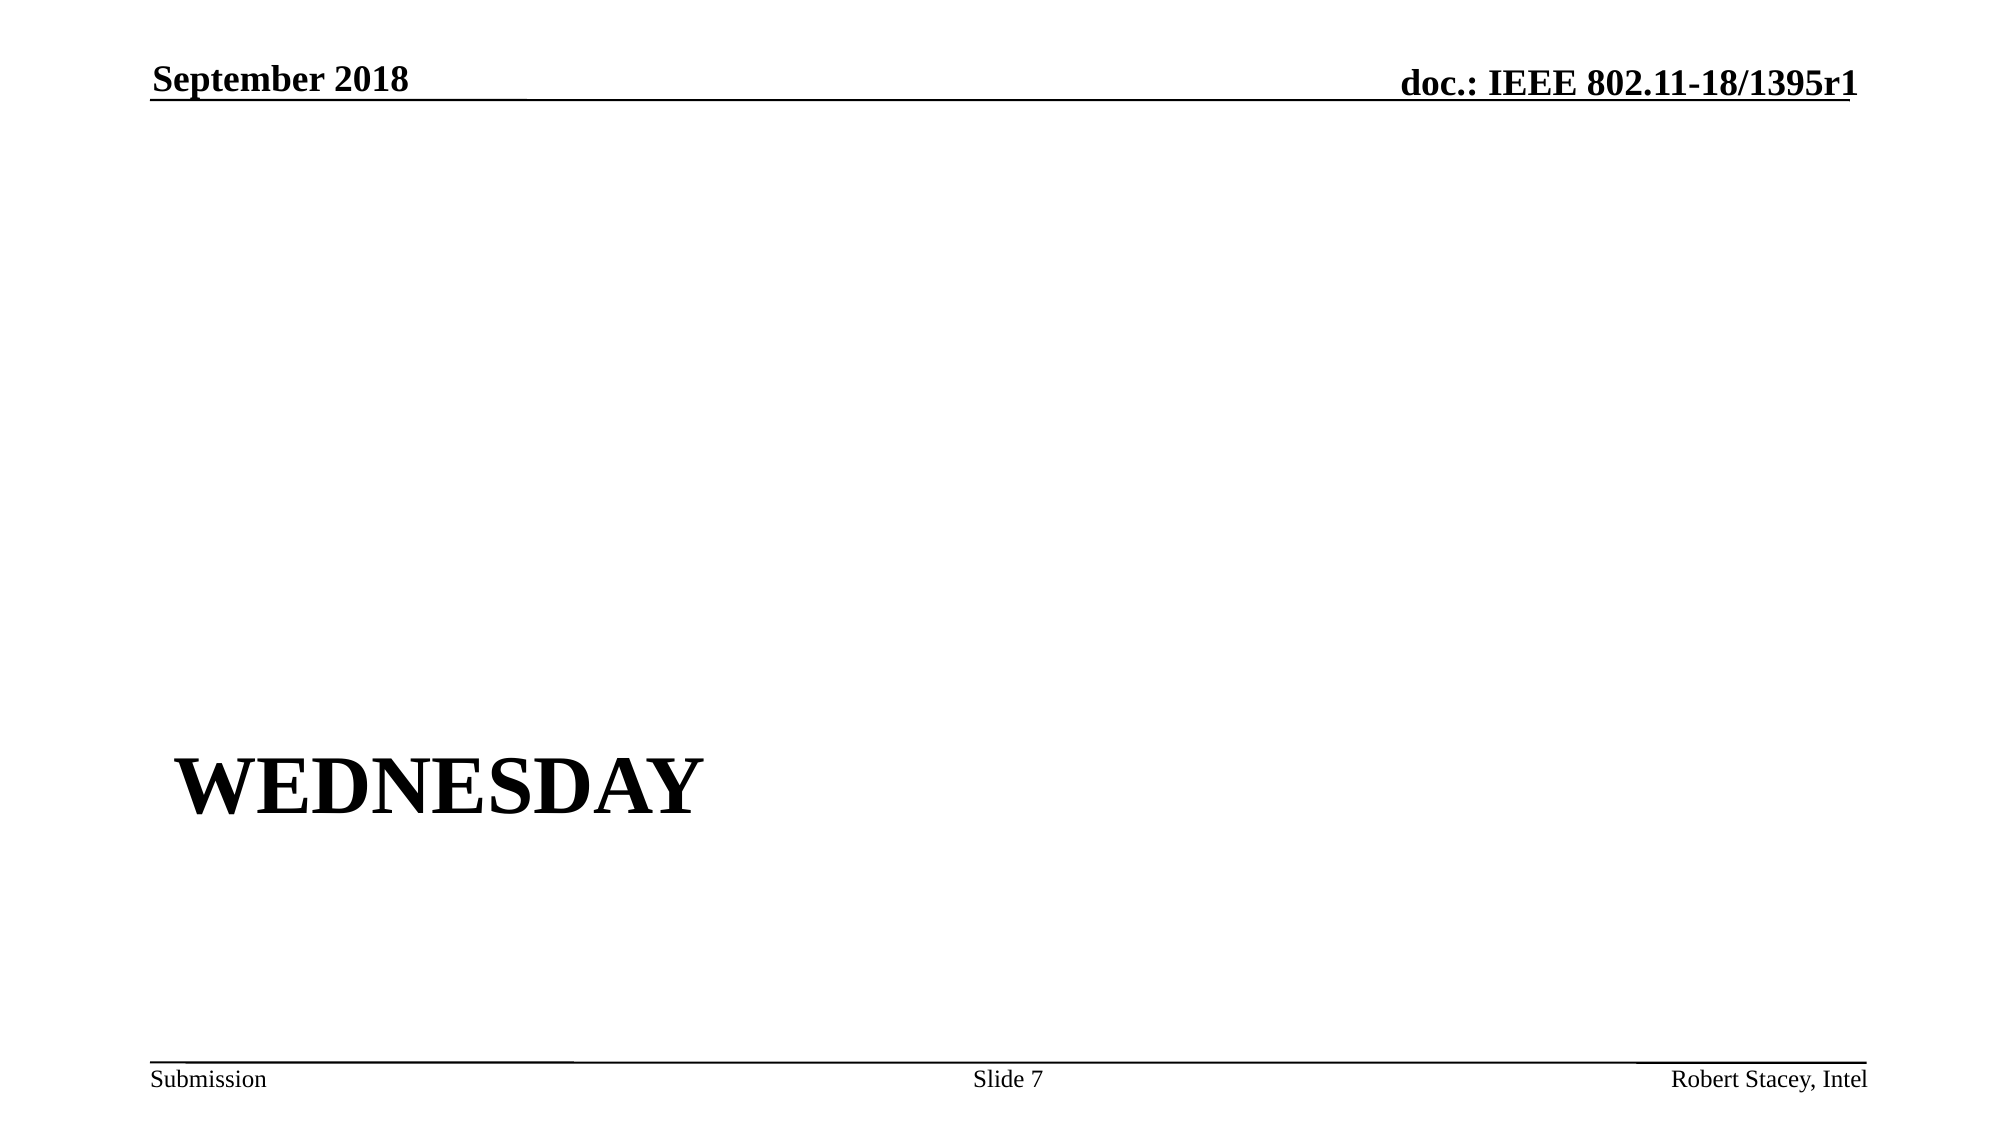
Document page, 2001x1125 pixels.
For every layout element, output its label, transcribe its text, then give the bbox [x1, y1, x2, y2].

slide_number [152, 54, 563, 100]
footer Robert Stacey, Intel [1171, 1061, 1869, 1093]
slide_number Slide 7 [950, 1061, 1067, 1123]
title Wednesday [157, 722, 1859, 947]
